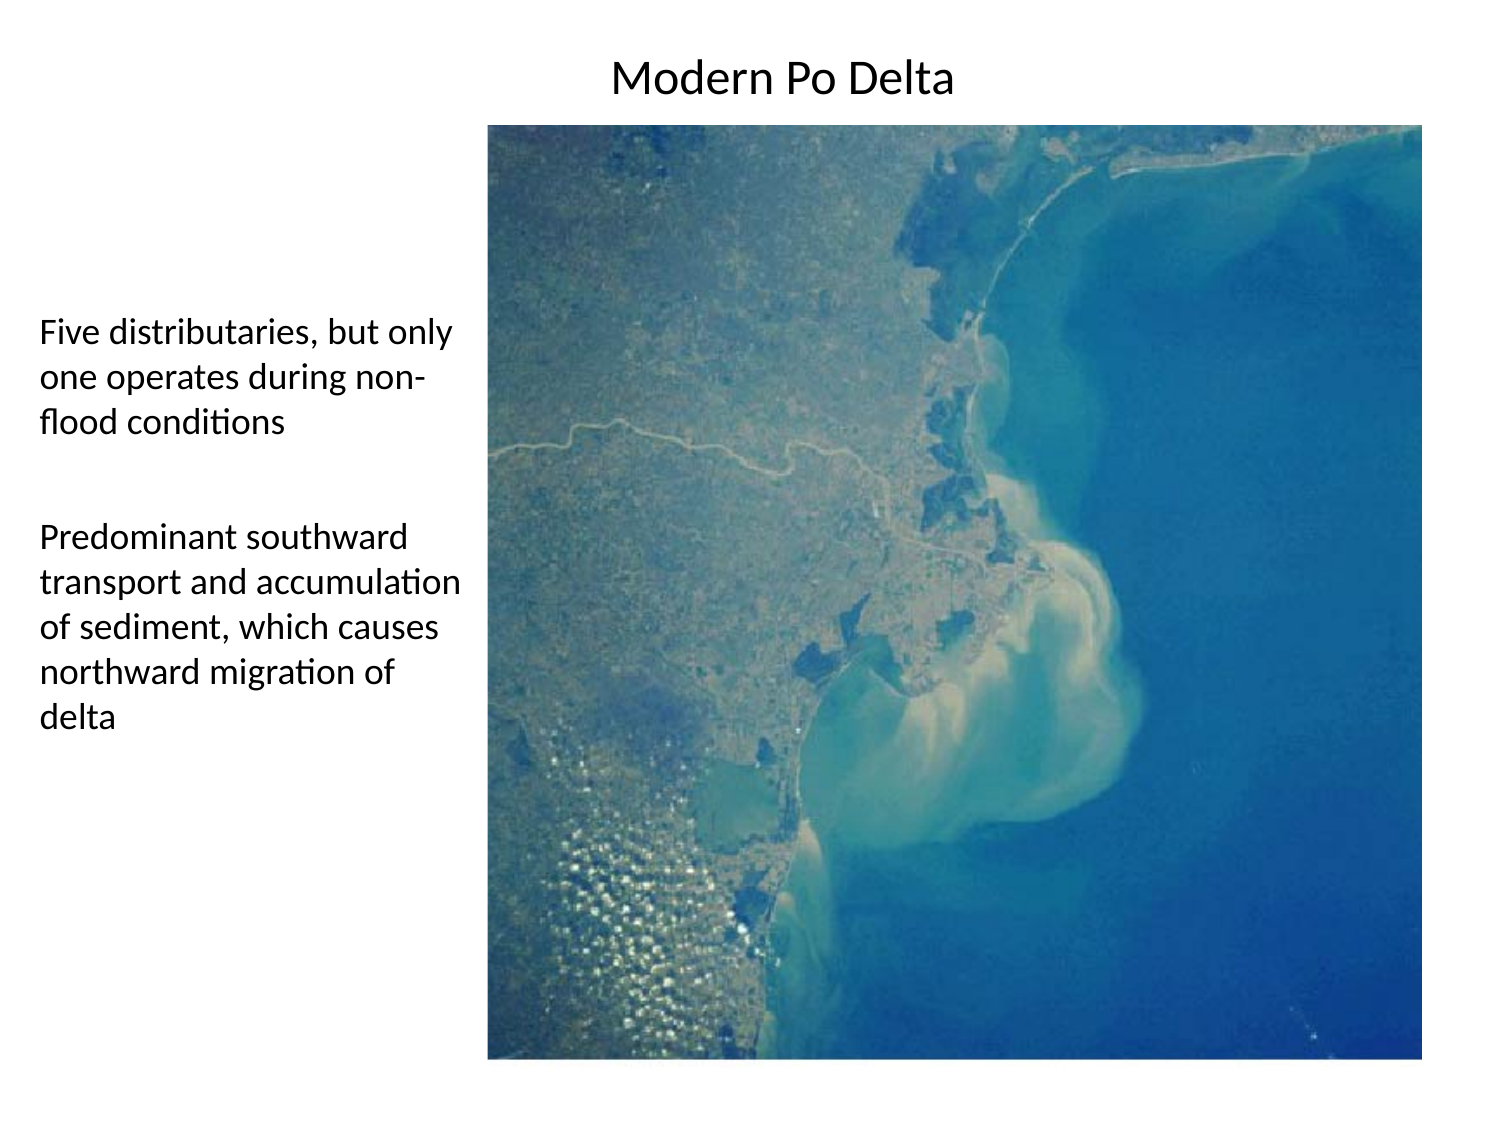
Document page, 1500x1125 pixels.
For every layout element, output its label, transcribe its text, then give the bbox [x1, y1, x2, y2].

text_box Five distributaries, but only one operates during non-flood conditions Predominant southward transport and accumulation of sediment, which causes northward migration of delta [24, 299, 482, 745]
text_box Modern Po Delta [595, 37, 971, 113]
picture [487, 124, 1423, 1076]
